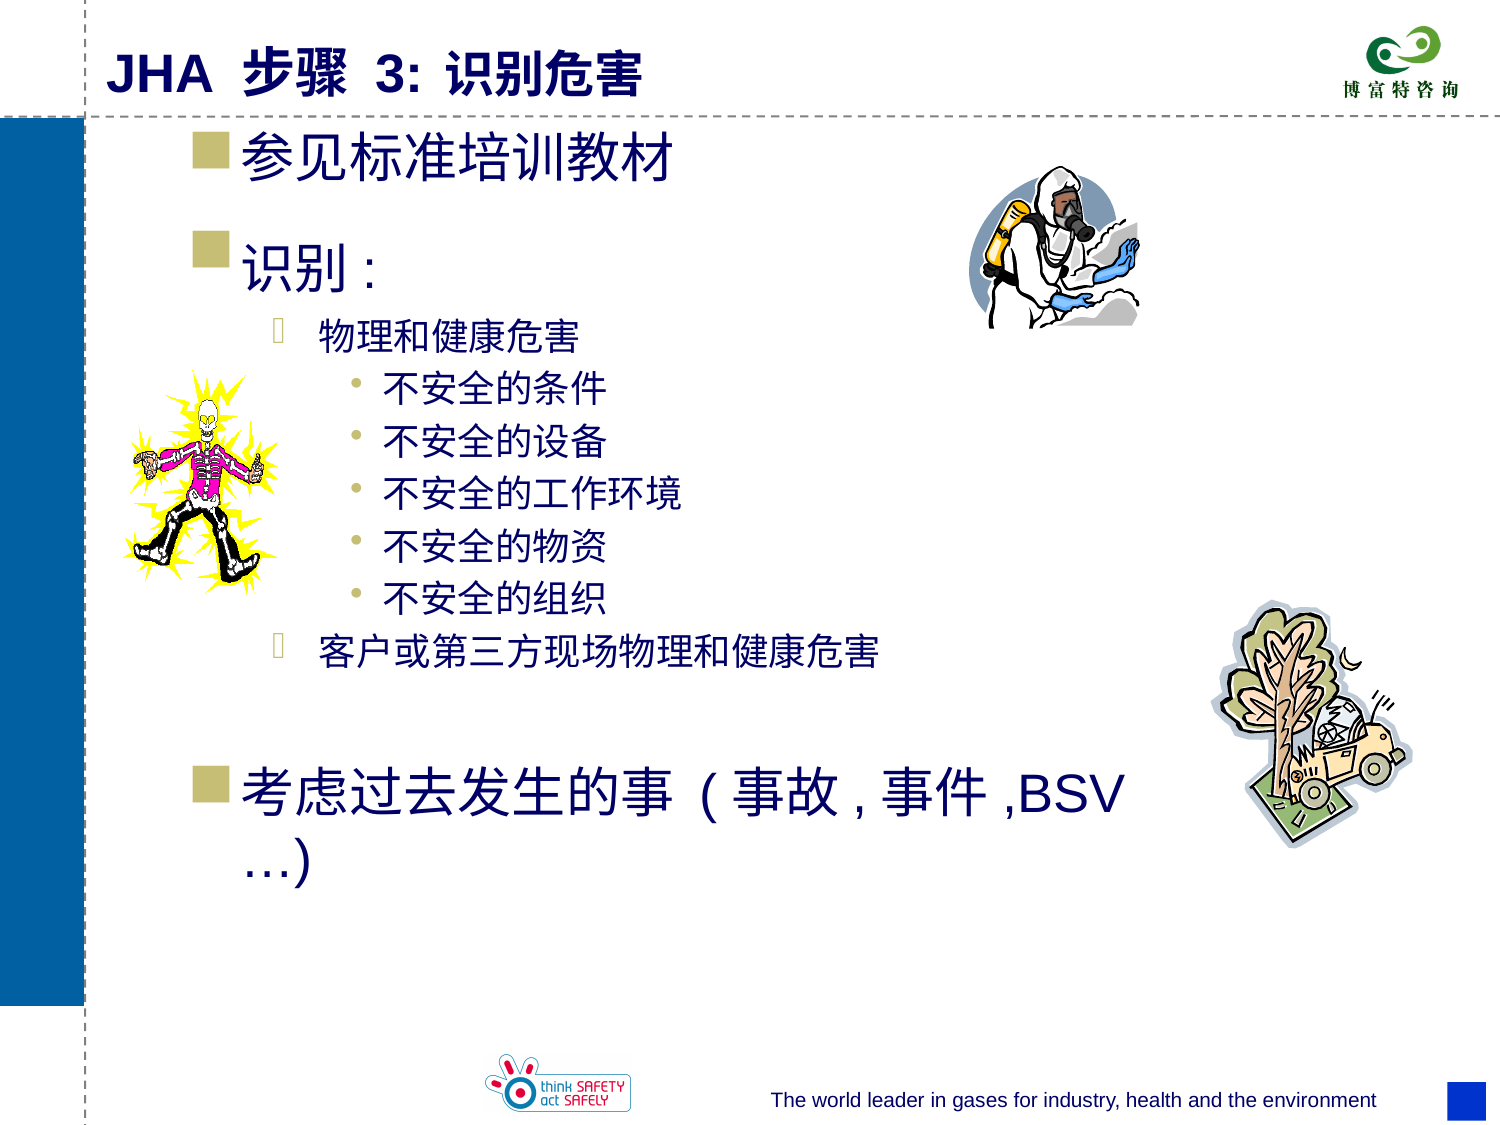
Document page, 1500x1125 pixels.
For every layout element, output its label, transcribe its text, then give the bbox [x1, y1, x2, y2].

slide_number [1391, 1078, 1500, 1125]
list 参见标准培训教材 识别: 物理和健康危害 不安全的条件 不安全的设备 不安全的工作环境 不安全的物资 不安全的组织 客户或第三方现场物理和健康危害 考虑过去发生的事 (事故,事件,BSV …) [179, 115, 1184, 1060]
picture [0, 118, 84, 1006]
picture [1329, 25, 1477, 101]
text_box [121, 368, 279, 597]
picture [1207, 596, 1416, 852]
title JHA 步骤 3: 识别危害 [91, 23, 1293, 114]
picture [484, 1060, 632, 1113]
picture [968, 164, 1143, 330]
